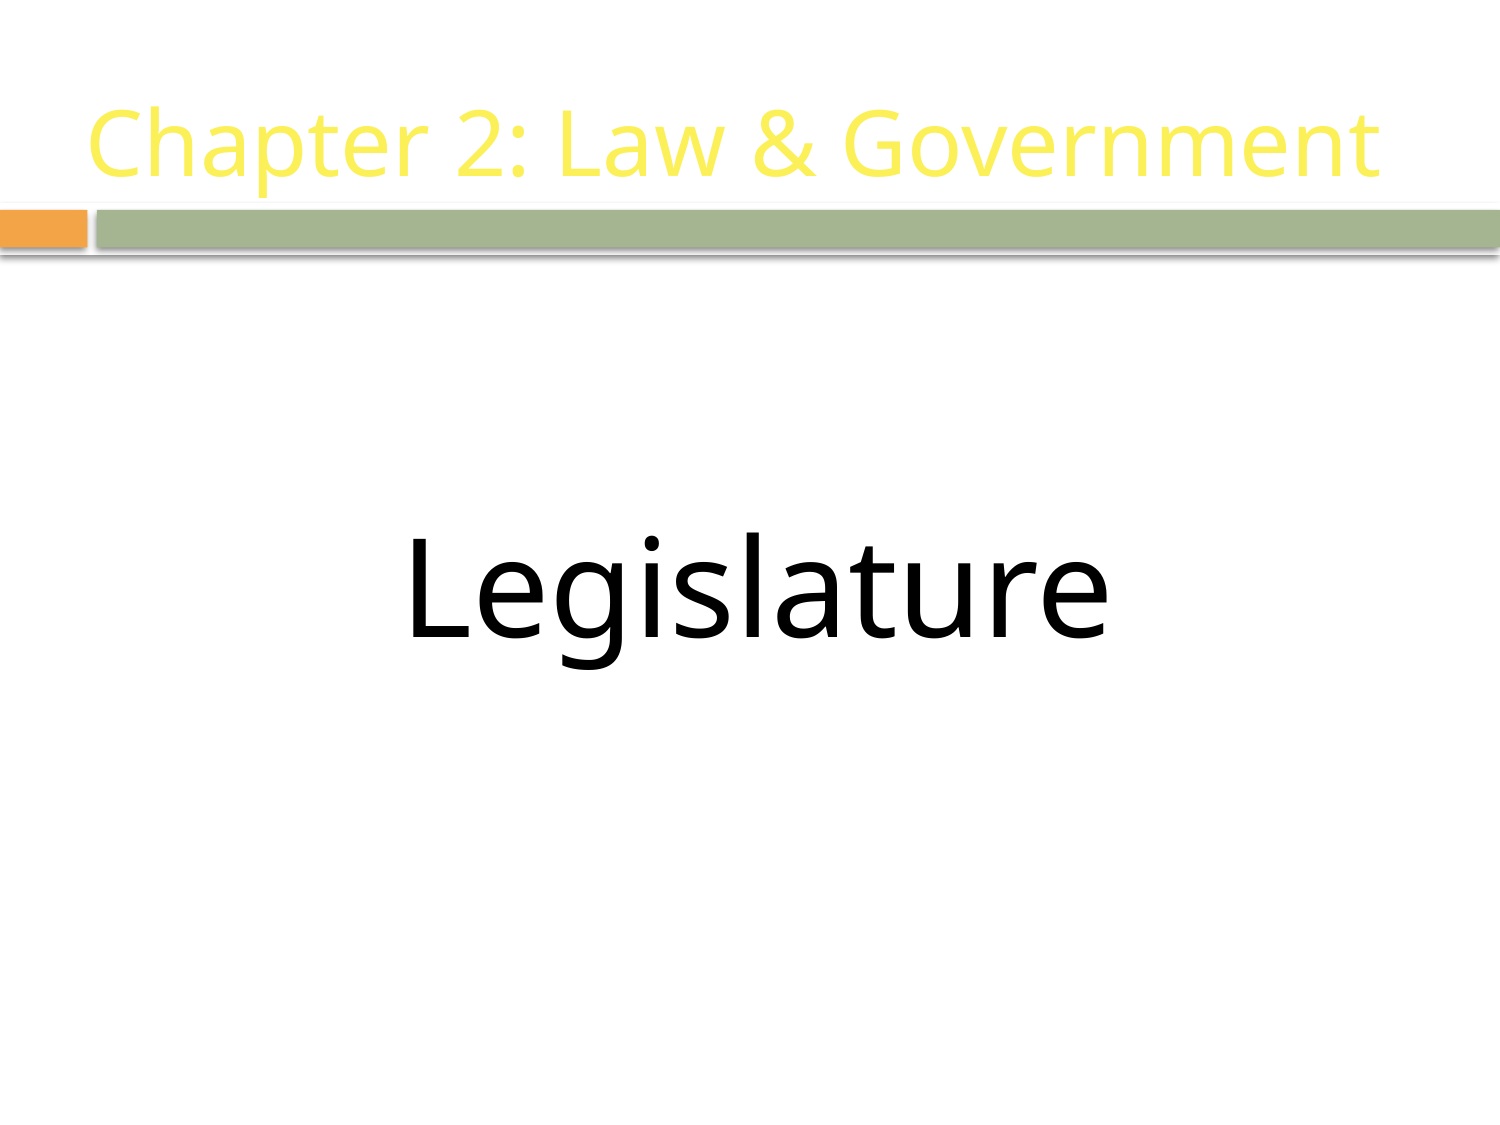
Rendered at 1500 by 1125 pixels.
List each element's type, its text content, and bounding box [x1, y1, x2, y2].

title Chapter 2: Law & Government [70, 58, 1409, 222]
list Legislature [58, 316, 1397, 1091]
